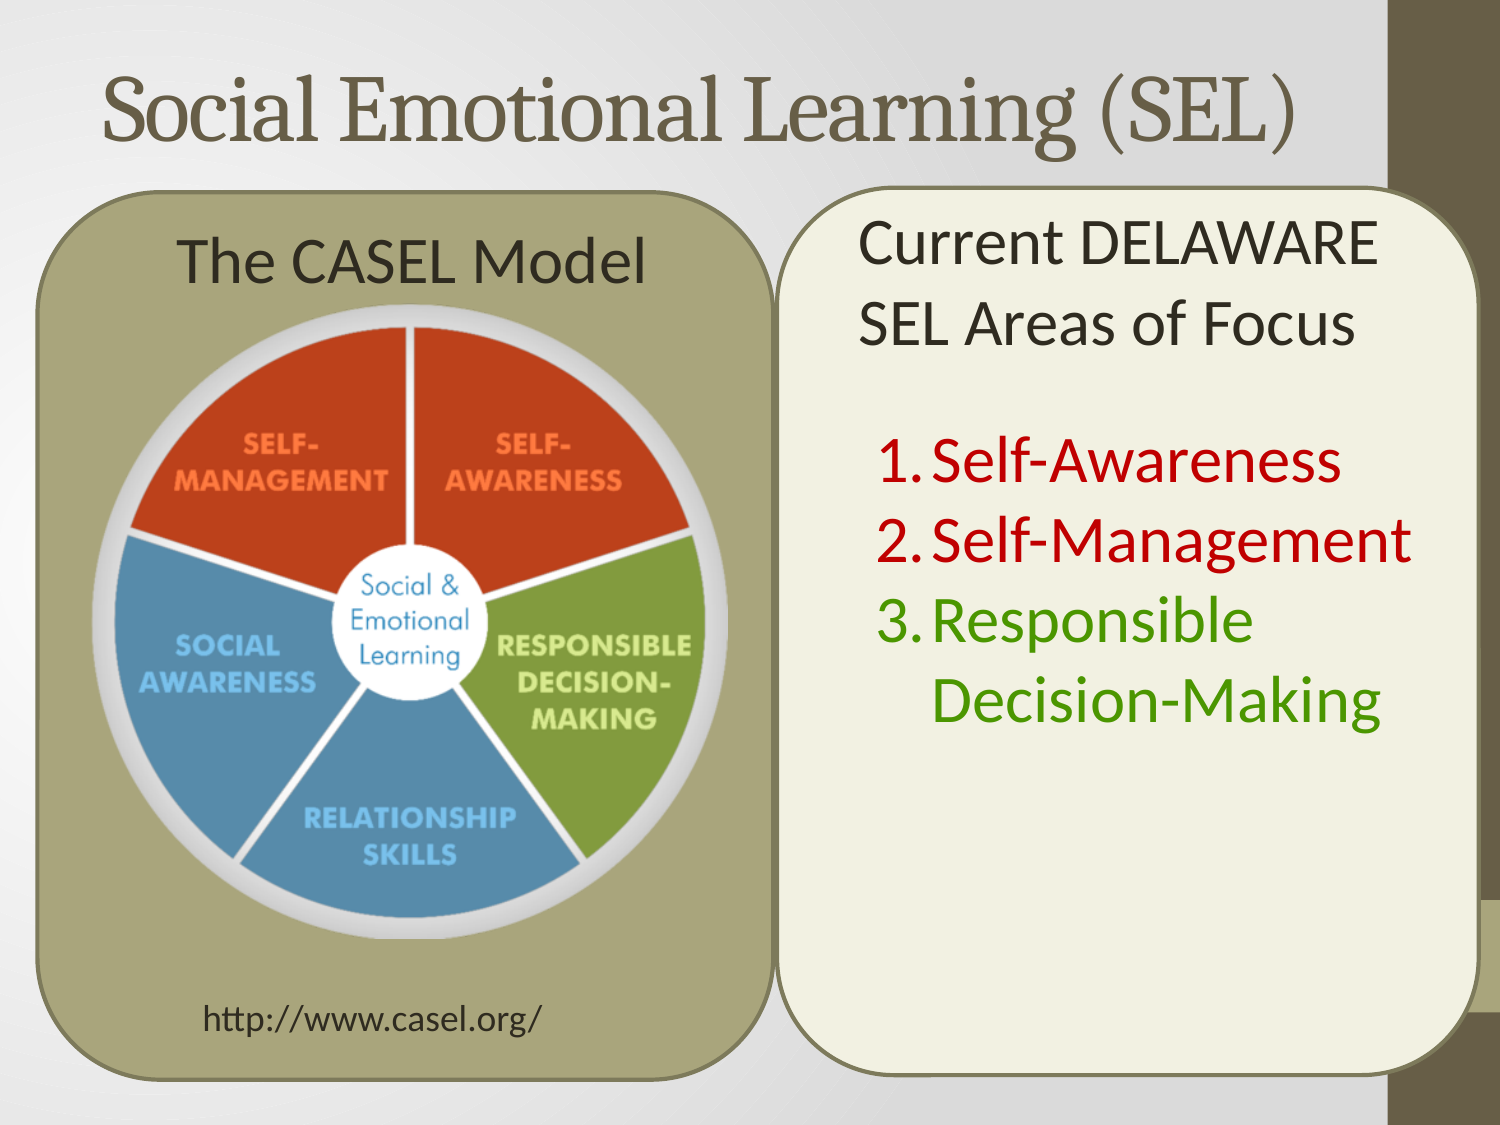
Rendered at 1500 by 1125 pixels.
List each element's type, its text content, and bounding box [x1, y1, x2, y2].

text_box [776, 187, 1480, 1076]
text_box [36, 191, 774, 1081]
text_box Social Emotional Learning (SEL) [0, 9, 1407, 198]
